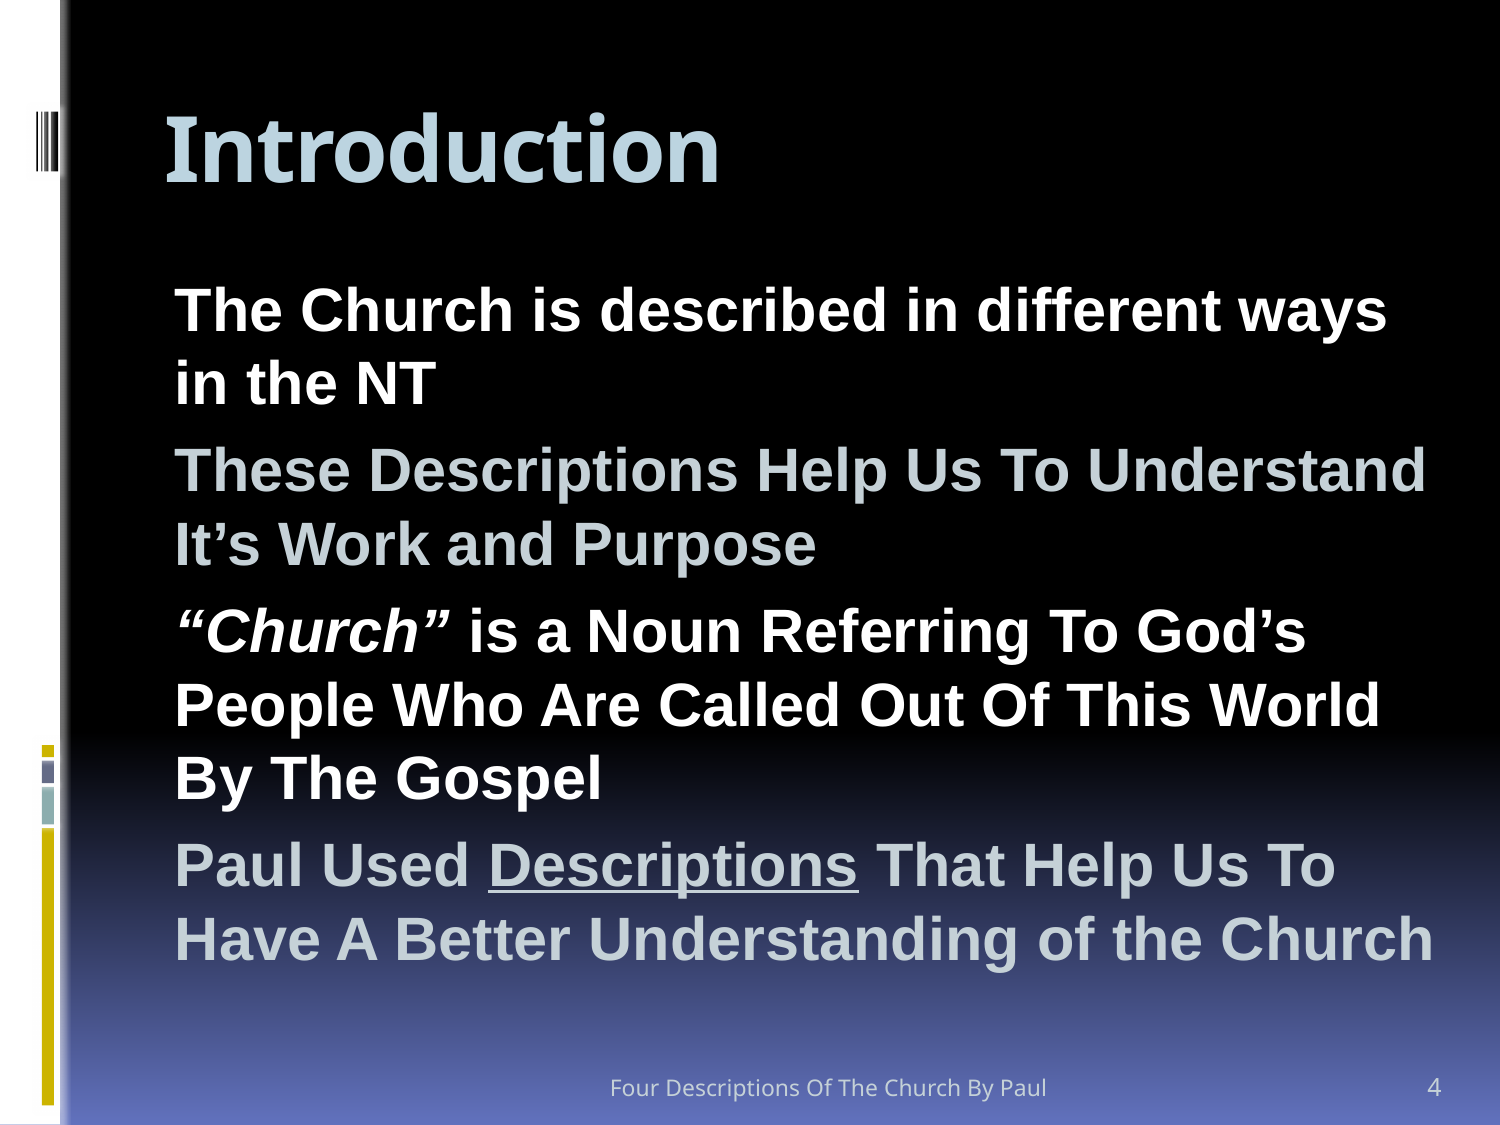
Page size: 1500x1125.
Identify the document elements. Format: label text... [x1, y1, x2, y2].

list The Church is described in different ways in the NT These Descriptions Help Us To Understand It’s Work and Purpose “Church” is a Noun Referring To God’s People Who Are Called Out Of This World By The Gospel Paul Used Descriptions That Help Us To Have A Better Understanding of the Church [150, 262, 1463, 1043]
footer Four Descriptions Of The Church By Paul [150, 1052, 1063, 1113]
title Introduction [150, 83, 1425, 234]
slide_number 4 [1412, 1052, 1488, 1113]
